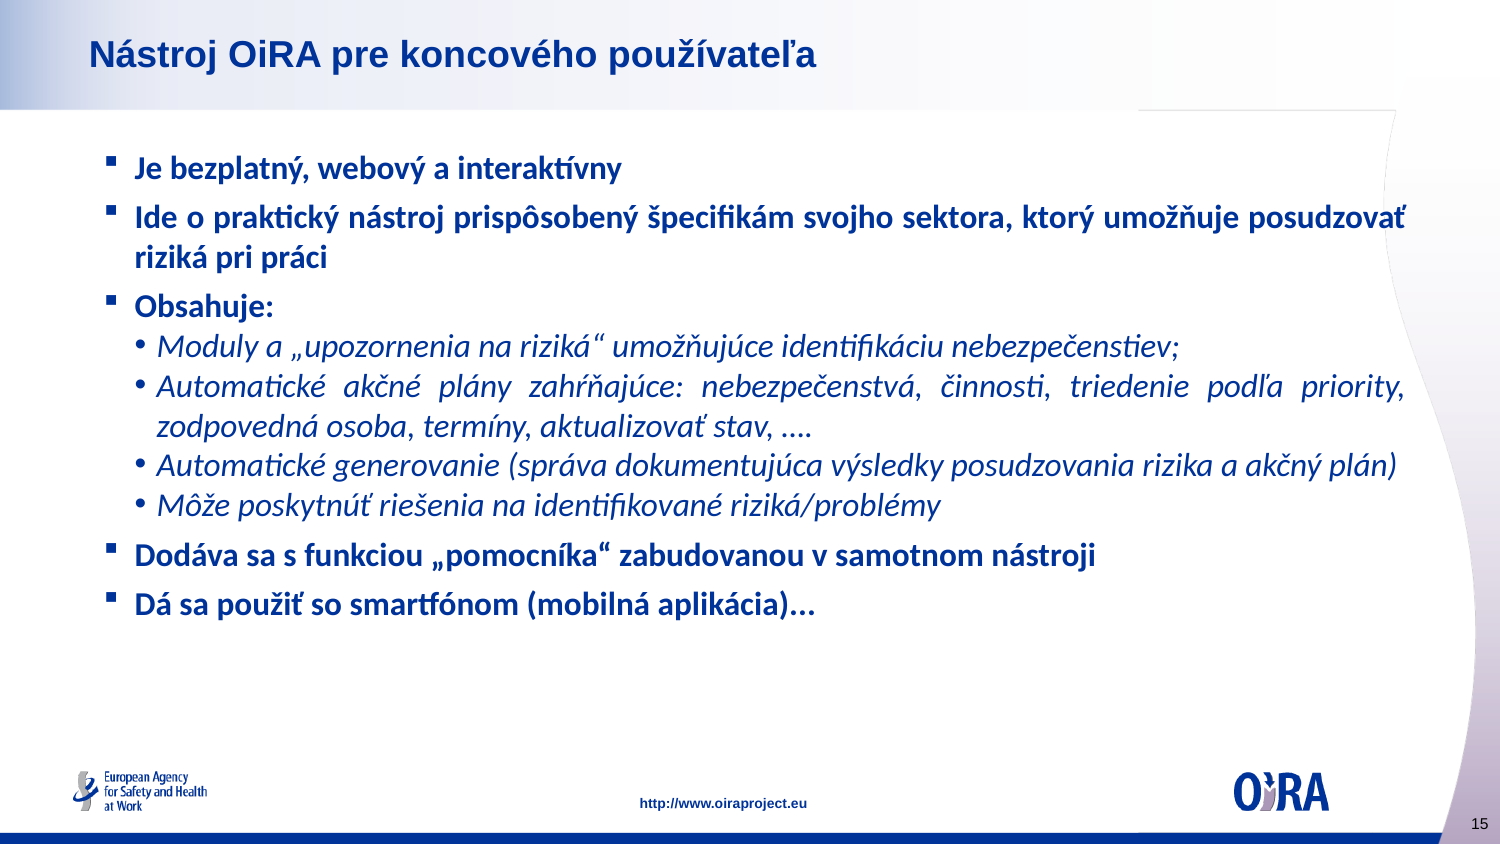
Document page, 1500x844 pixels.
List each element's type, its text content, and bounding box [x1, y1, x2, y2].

title Nástroj OiRA pre koncového používateľa [73, 22, 1314, 83]
picture [0, 0, 1500, 844]
list Je bezplatný, webový a interaktívny Ide o praktický nástroj prispôsobený špecifikám svojho sektora, ktorý umožňuje posudzovať riziká pri práci Obsahuje: Moduly a „upozornenia na riziká“ umožňujúce identifikáciu nebezpečenstiev; Automatické akčné plány zahŕňajúce: nebezpečenstvá, činnosti, triedenie podľa priority, zodpovedná osoba, termíny, aktualizovať stav, …. Automatické generovanie (správa dokumentujúca výsledky posudzovania rizika a akčný plán) Môže poskytnúť riešenia na identifikované riziká/problémy Dodáva sa s funkciou „pomocníka“ zabudovanou v samotnom nástroji Dá sa použiť so smartfónom (mobilná aplikácia)... [88, 138, 1424, 706]
